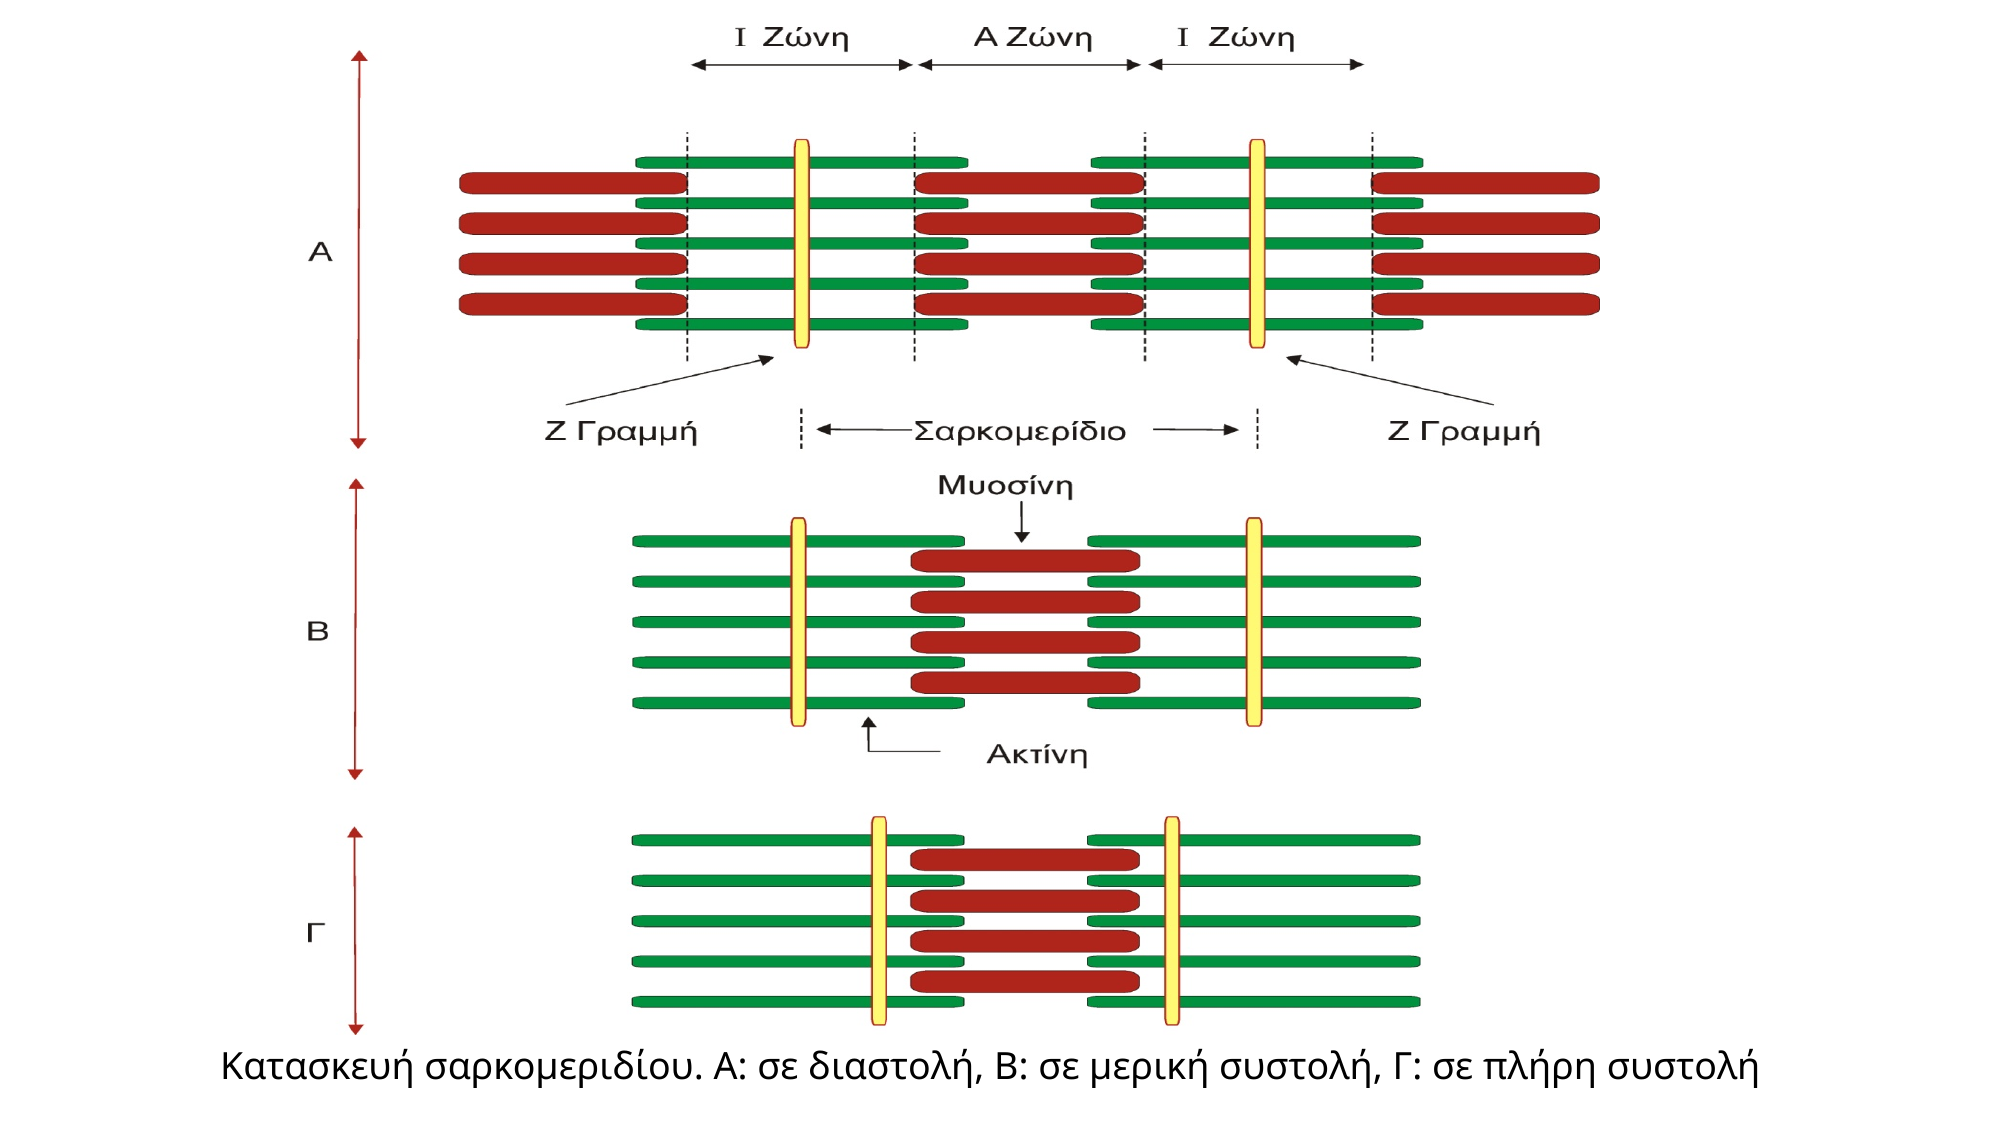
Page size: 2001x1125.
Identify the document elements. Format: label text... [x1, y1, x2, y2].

text_box Κατασκευή σαρκομεριδίου. Α: σε διαστολή, Β: σε μερική συστολή, Γ: σε πλήρη συστολή [205, 1034, 1792, 1095]
picture [305, 27, 1600, 1035]
